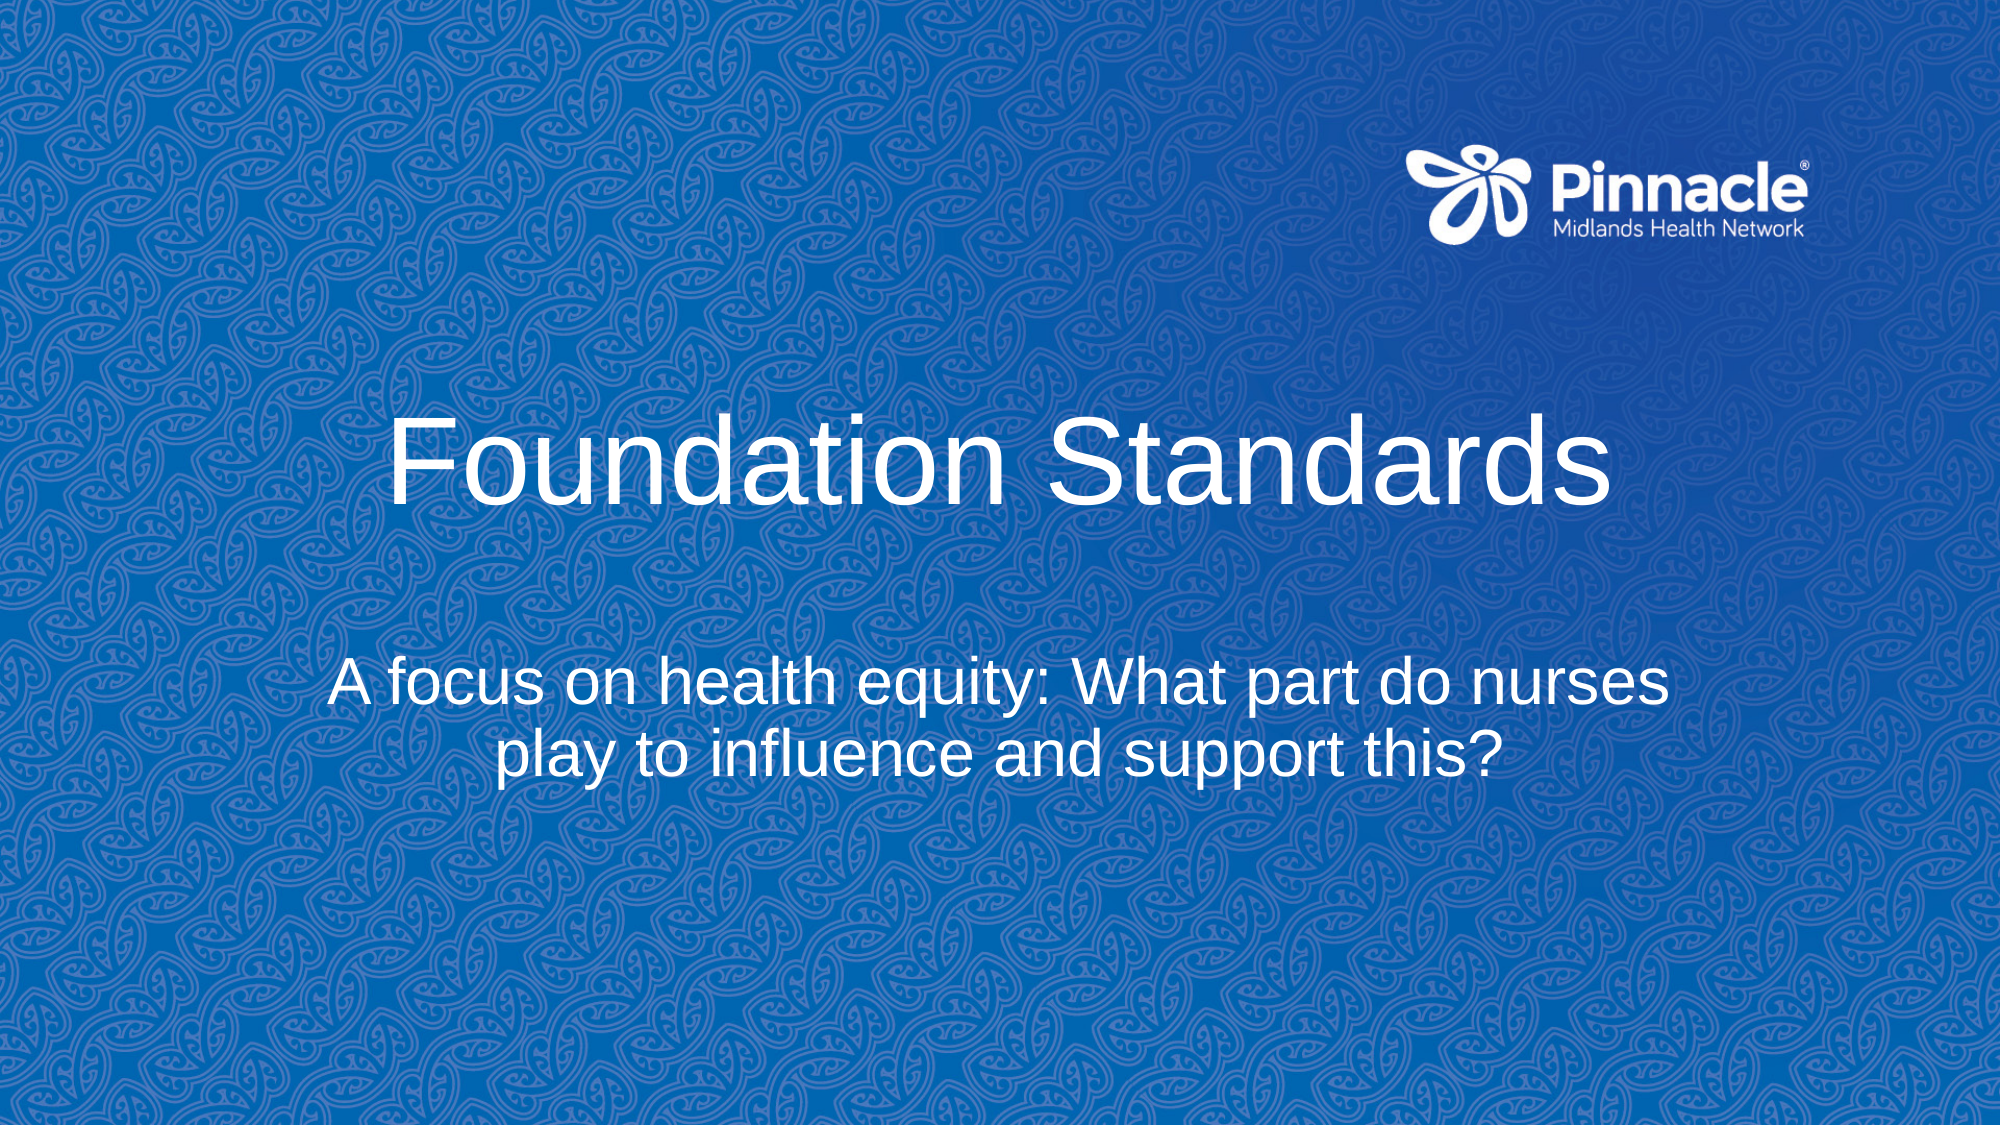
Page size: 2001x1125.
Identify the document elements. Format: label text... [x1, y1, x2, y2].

picture [0, 0, 2000, 1125]
title Foundation Standards [249, 387, 1750, 539]
subtitle A focus on health equity: What part do nurses play to influence and support this? [249, 639, 1750, 761]
